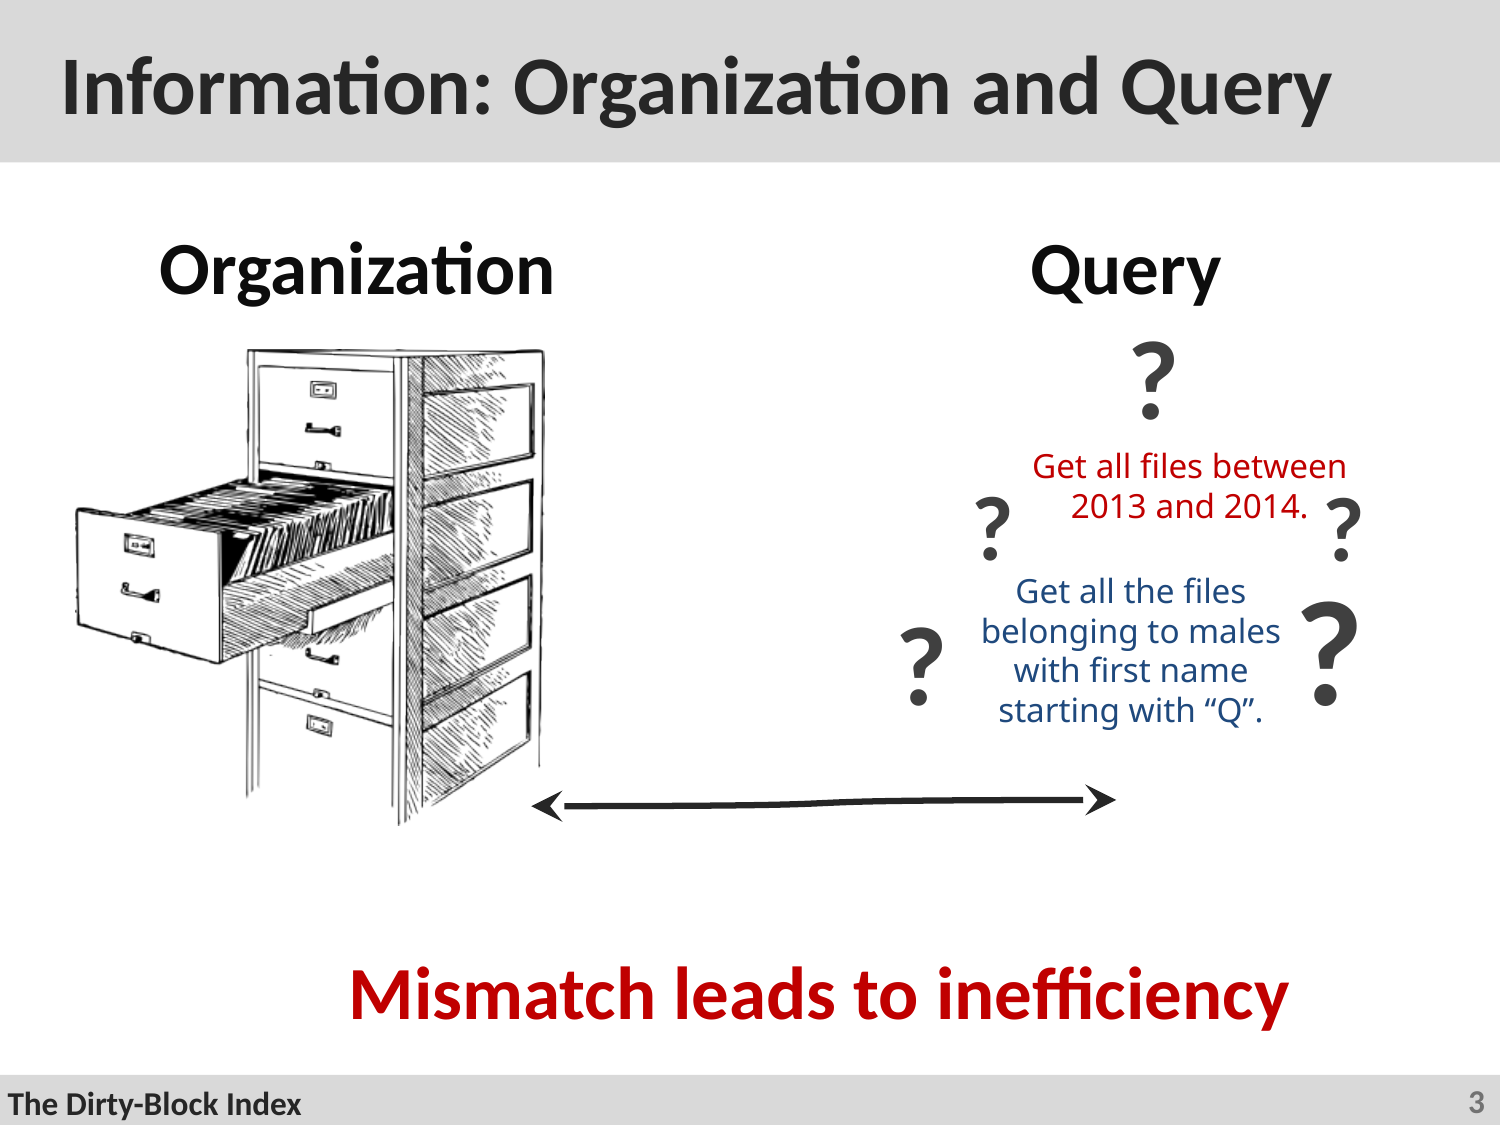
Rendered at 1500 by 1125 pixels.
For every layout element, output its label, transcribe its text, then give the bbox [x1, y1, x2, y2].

slide_number 3 [750, 1074, 1500, 1125]
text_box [407, 799, 1233, 1044]
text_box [887, 212, 1388, 746]
text_box Organization [145, 212, 571, 318]
title Information: Organization and Query [0, 0, 1500, 163]
picture [74, 349, 545, 827]
